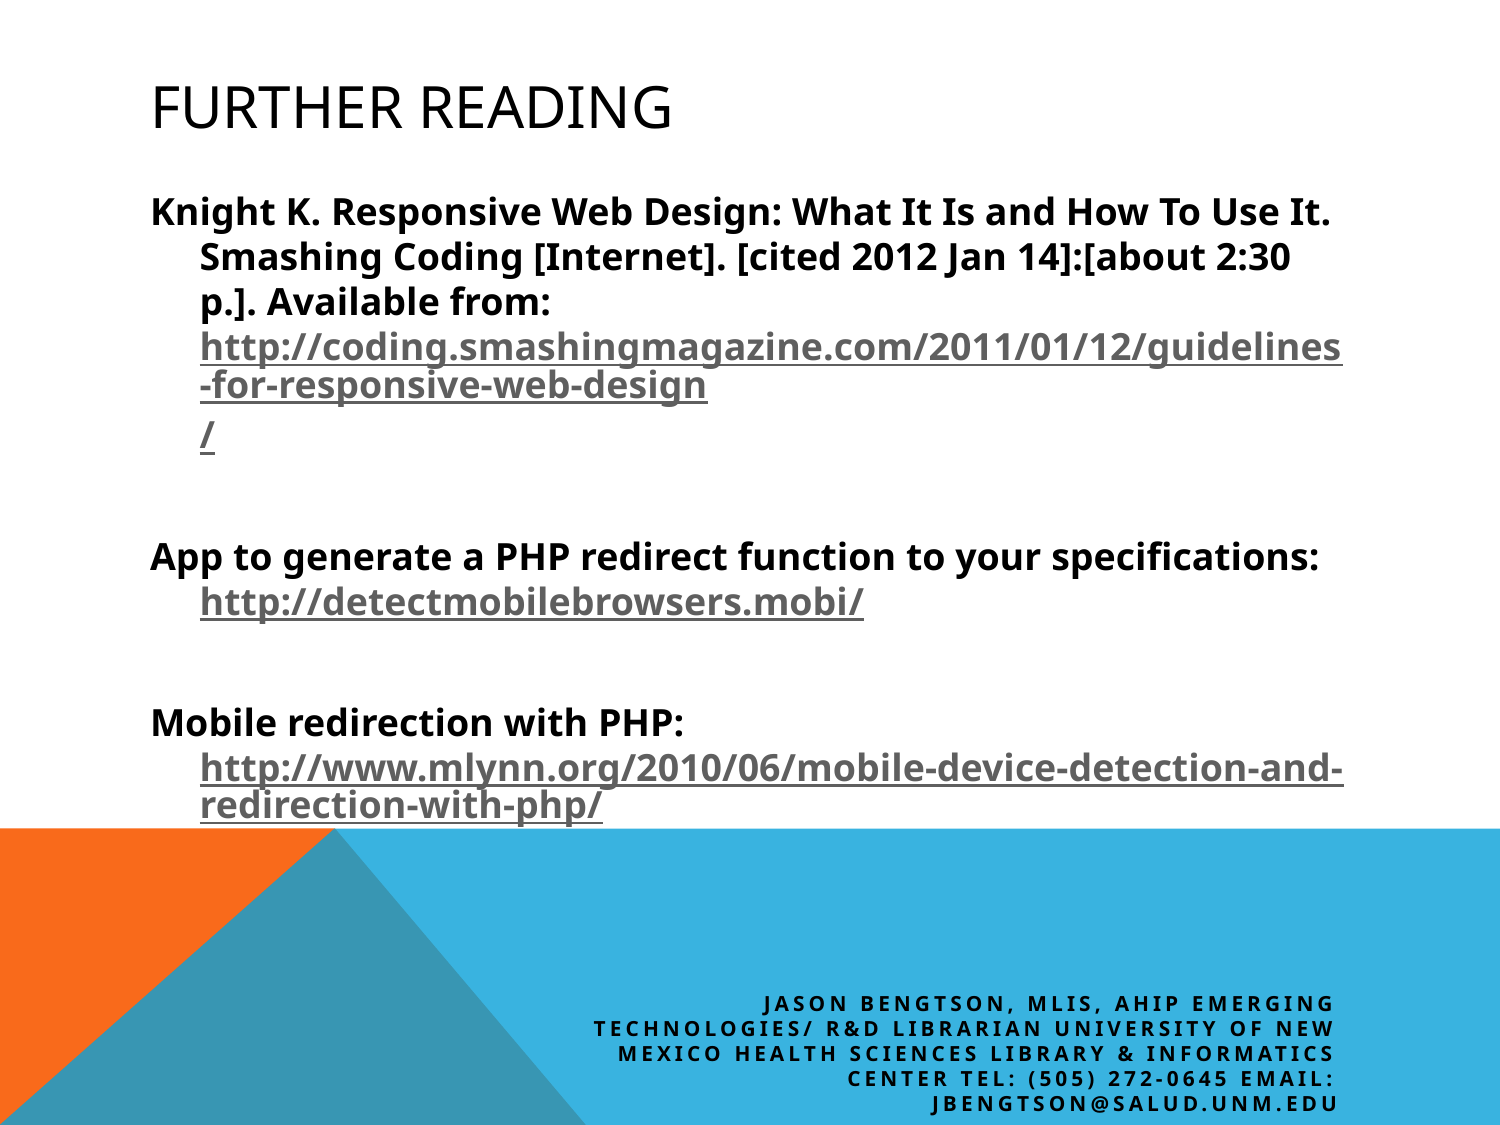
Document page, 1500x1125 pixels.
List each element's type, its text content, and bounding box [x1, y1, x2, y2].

footer Jason Bengtson, MLIS, AHIP Emerging Technologies/ R&D Librarian University of New Mexico Health Sciences Library & Informatics Center Tel: (505) 272-0645 Email: JBengtson@salud.unm.edu [577, 1031, 1352, 1076]
title Further reading [135, 60, 1369, 150]
list Knight K. Responsive Web Design: What It Is and How To Use It. Smashing Coding [Internet]. [cited 2012 Jan 14]:[about 2:30 p.]. Available from: http://coding.smashingmagazine.com/2011/01/12/guidelines-for-responsive-web-design/ App to generate a PHP redirect function to your specifications: http://detectmobilebrowsers.mobi/ Mobile redirection with PHP: http://www.mlynn.org/2010/06/mobile-device-detection-and-redirection-with-php/ [135, 180, 1369, 768]
